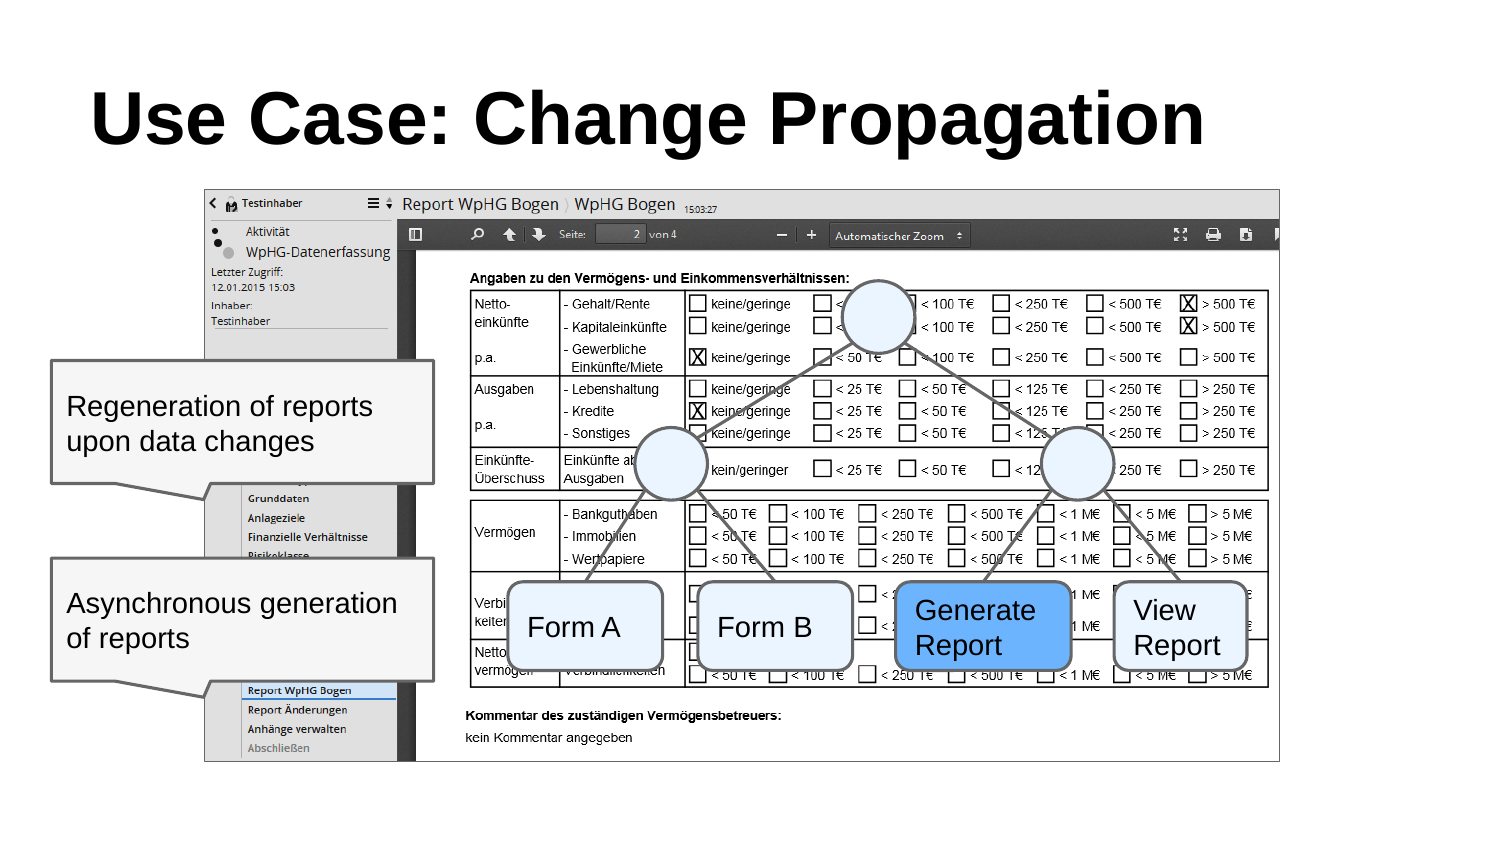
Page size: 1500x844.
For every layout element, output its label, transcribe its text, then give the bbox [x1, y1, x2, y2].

title Use Case: Change Propagation [75, 33, 1425, 175]
text_box Asynchronous generation of reports [51, 558, 199, 697]
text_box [507, 280, 1248, 671]
text_box Regeneration of reports upon data changes [51, 360, 199, 499]
picture [204, 190, 1279, 762]
